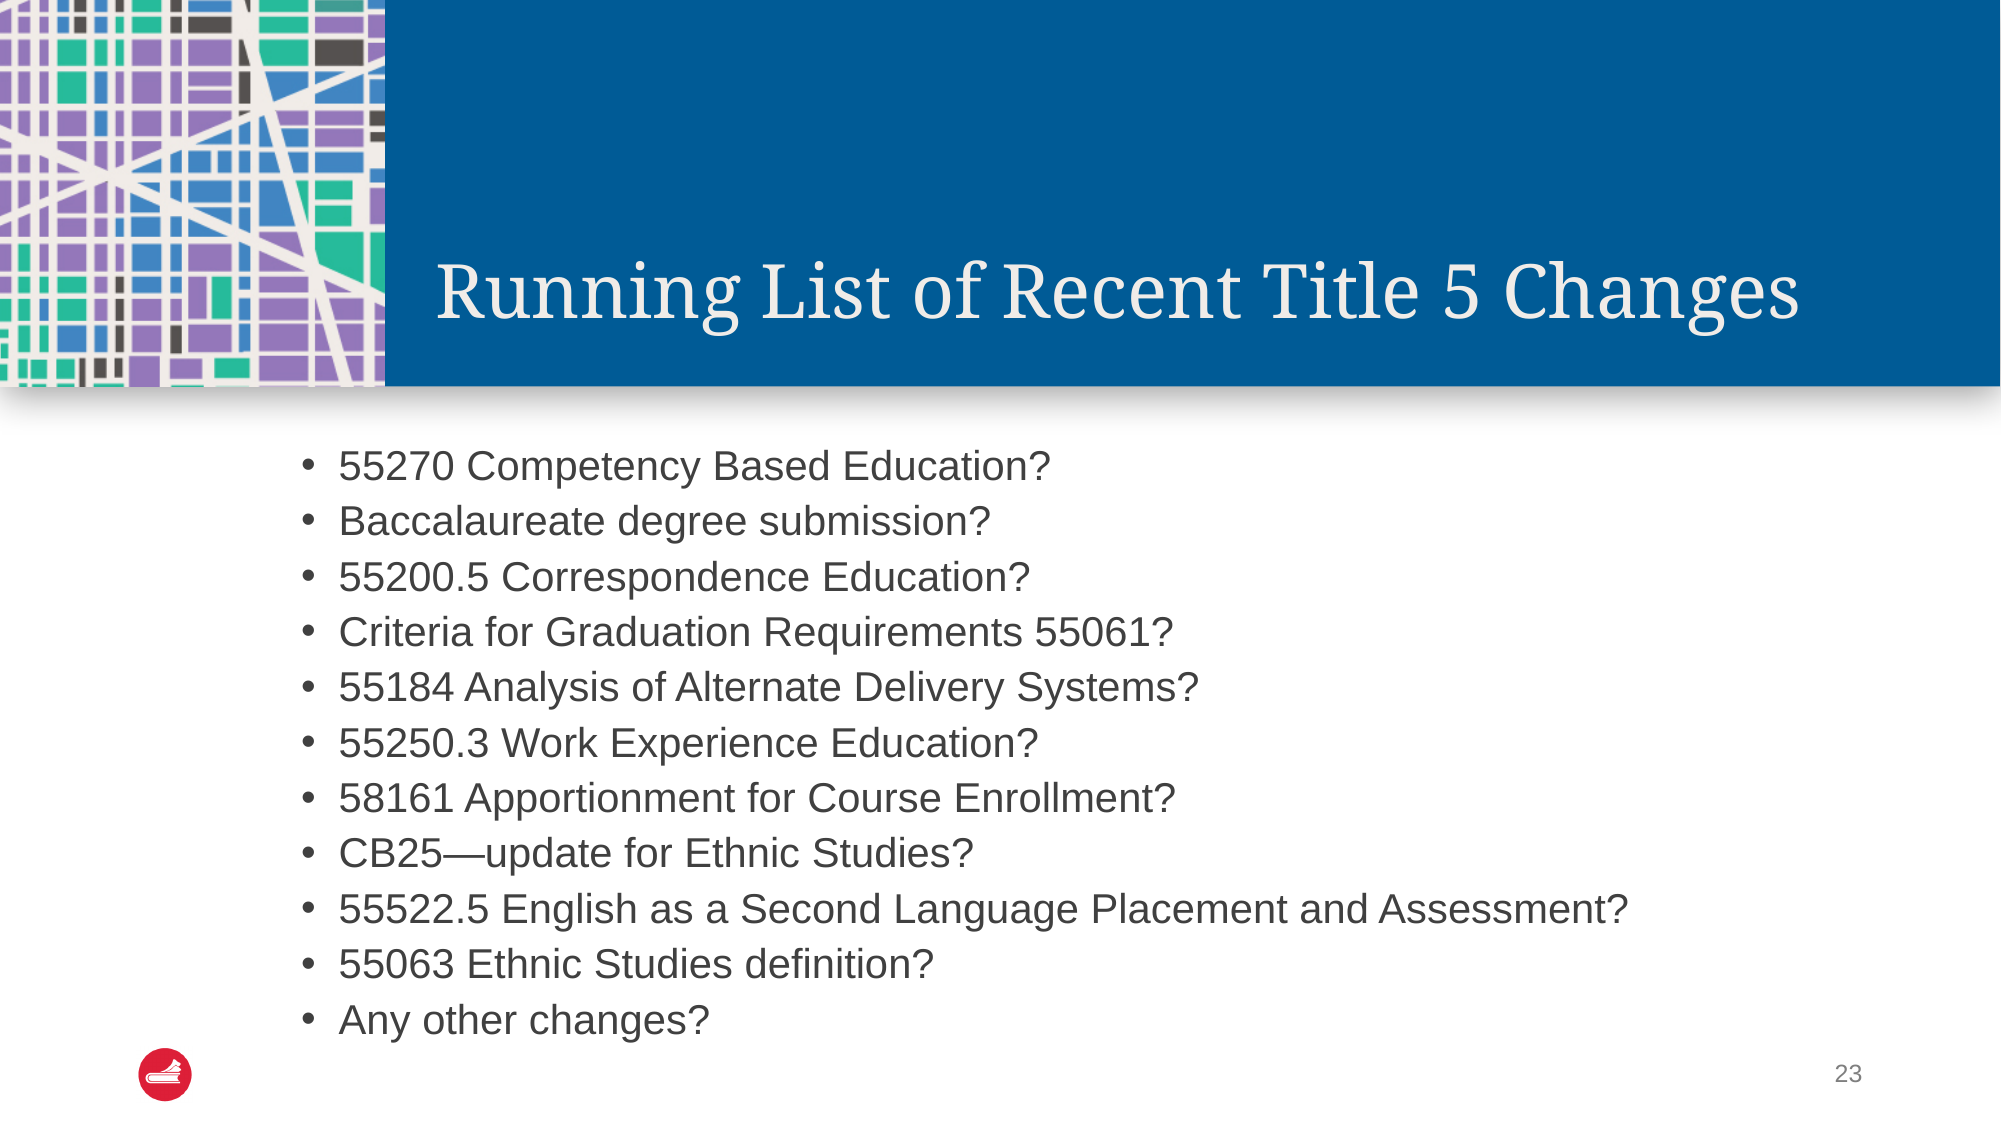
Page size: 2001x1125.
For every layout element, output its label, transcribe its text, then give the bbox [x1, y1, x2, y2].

list 55270 Competency Based Education? Baccalaureate degree submission? 55200.5 Correspondence Education? Criteria for Graduation Requirements 55061? 55184 Analysis of Alternate Delivery Systems? 55250.3 Work Experience Education? 58161 Apportionment for Course Enrollment? CB25—update for Ethnic Studies? 55522.5 English as a Second Language Placement and Assessment? 55063 Ethnic Studies definition? Any other changes? [136, 436, 1863, 1093]
title Running List of Recent Title 5 Changes [420, 66, 1863, 343]
picture [136, 1093, 193, 1103]
slide_number 23 [1712, 1042, 1863, 1103]
picture [0, 0, 385, 387]
